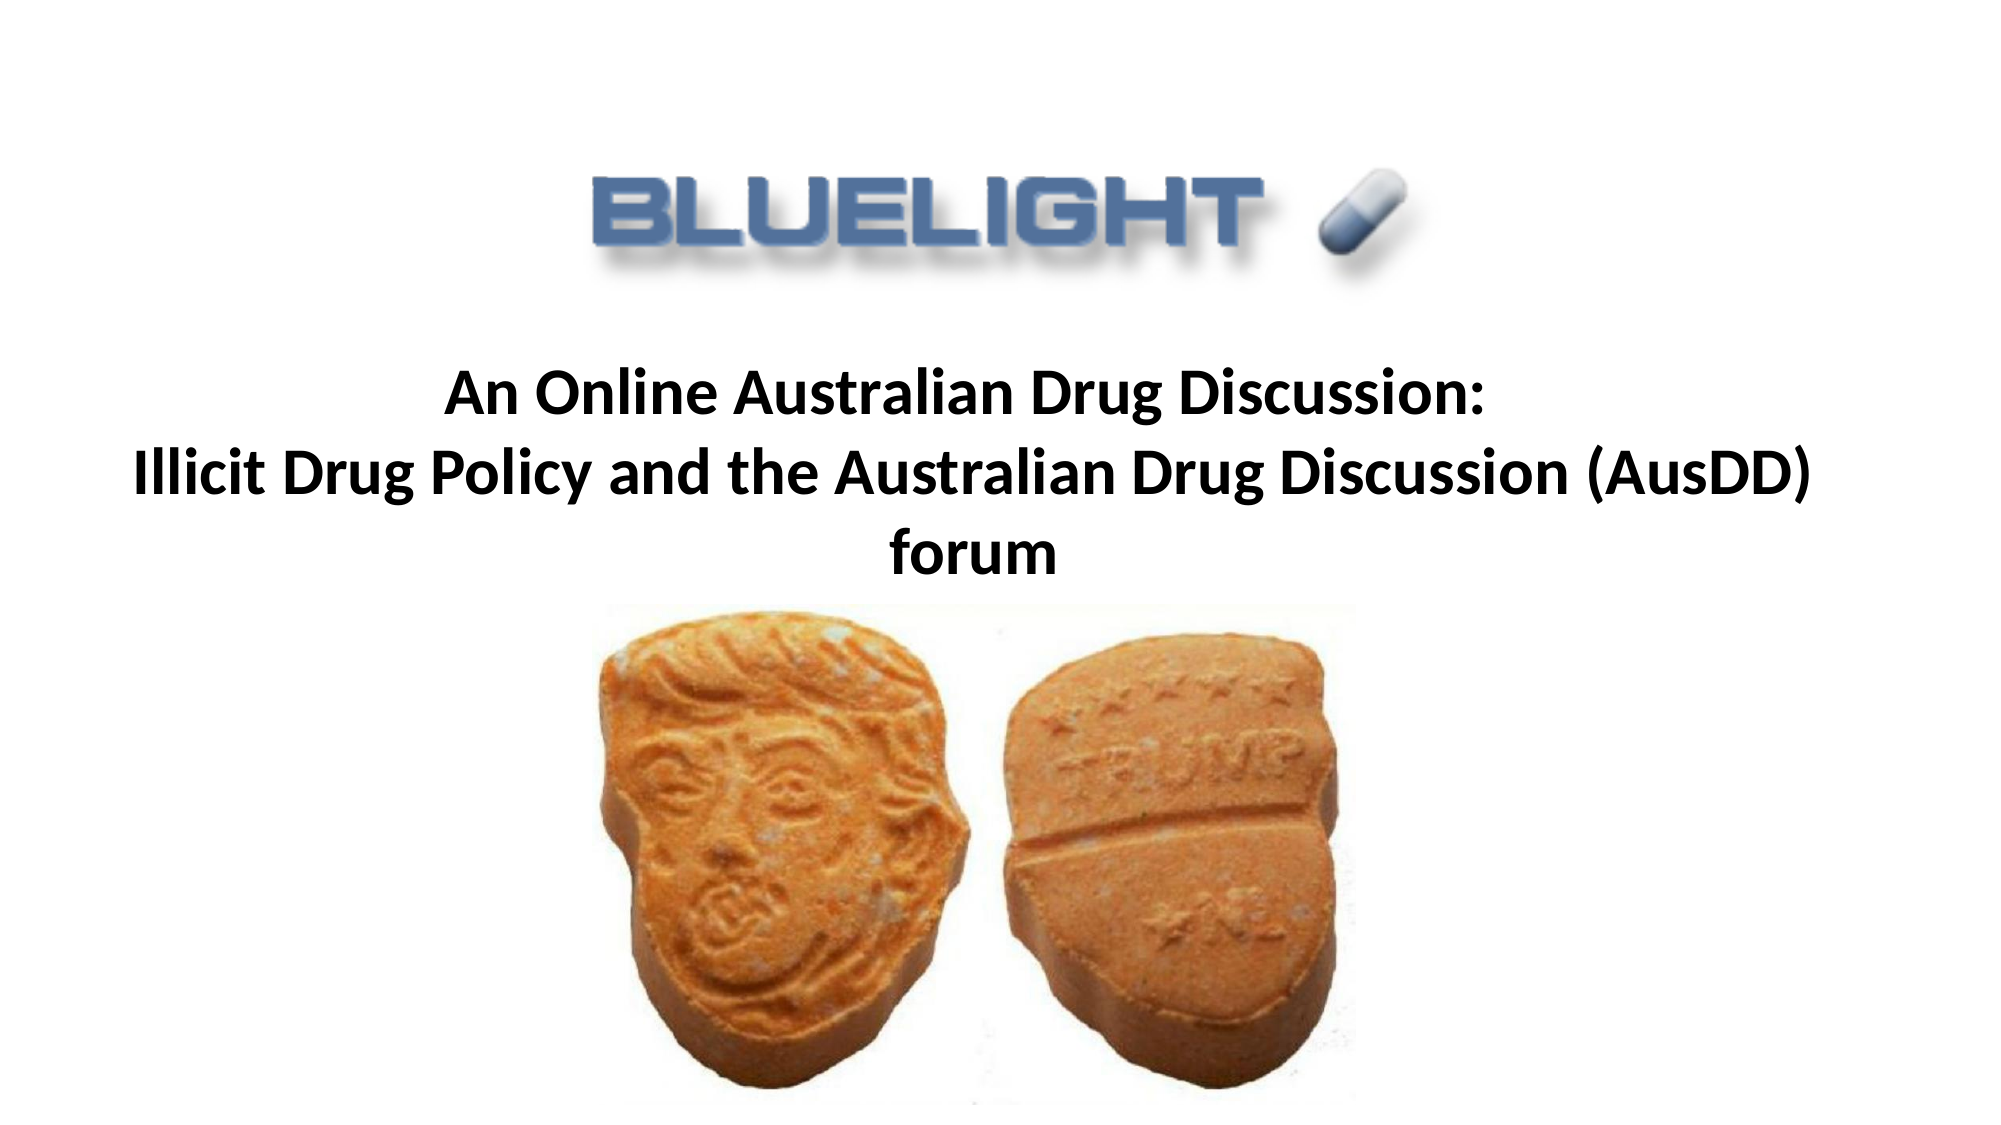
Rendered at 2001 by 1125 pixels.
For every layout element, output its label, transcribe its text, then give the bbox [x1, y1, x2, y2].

text_box An Online Australian Drug Discussion: Illicit Drug Policy and the Australian Drug Discussion (AusDD) forum [87, 340, 1861, 595]
picture [592, 604, 1356, 1105]
picture [470, 103, 1478, 334]
